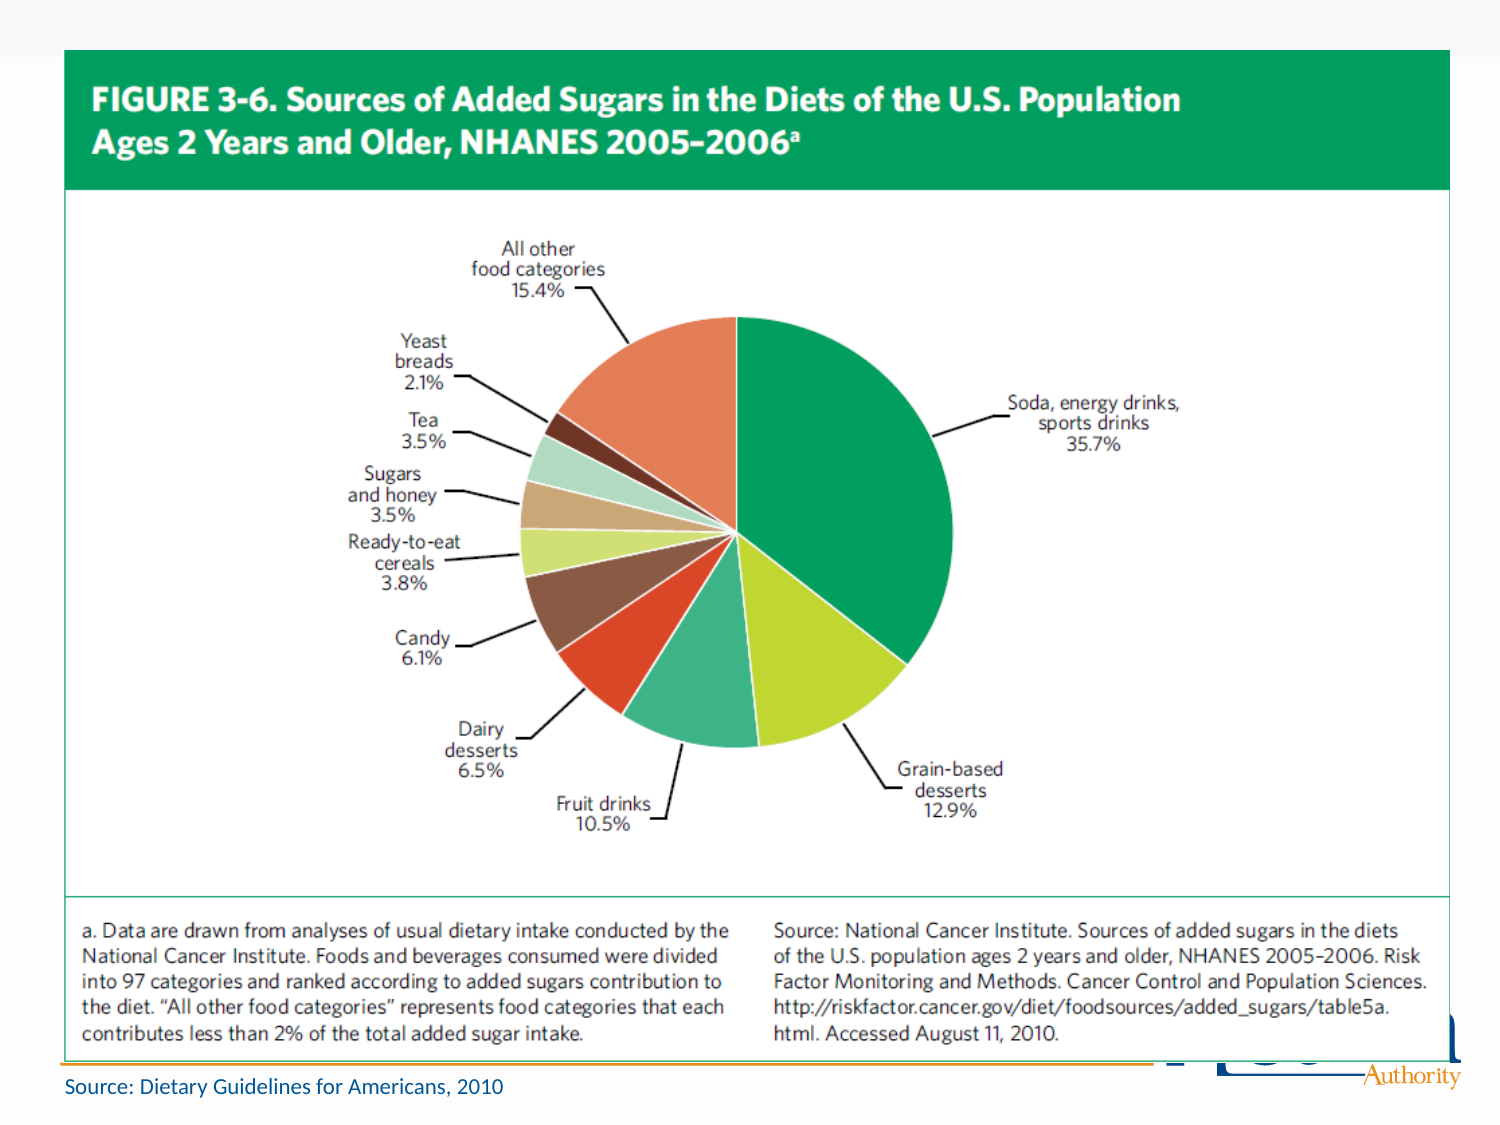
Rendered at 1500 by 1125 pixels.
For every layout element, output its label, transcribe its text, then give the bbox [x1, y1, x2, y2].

picture [0, 0, 1500, 1125]
text_box Source: Dietary Guidelines for Americans, 2010 [49, 1064, 1038, 1107]
